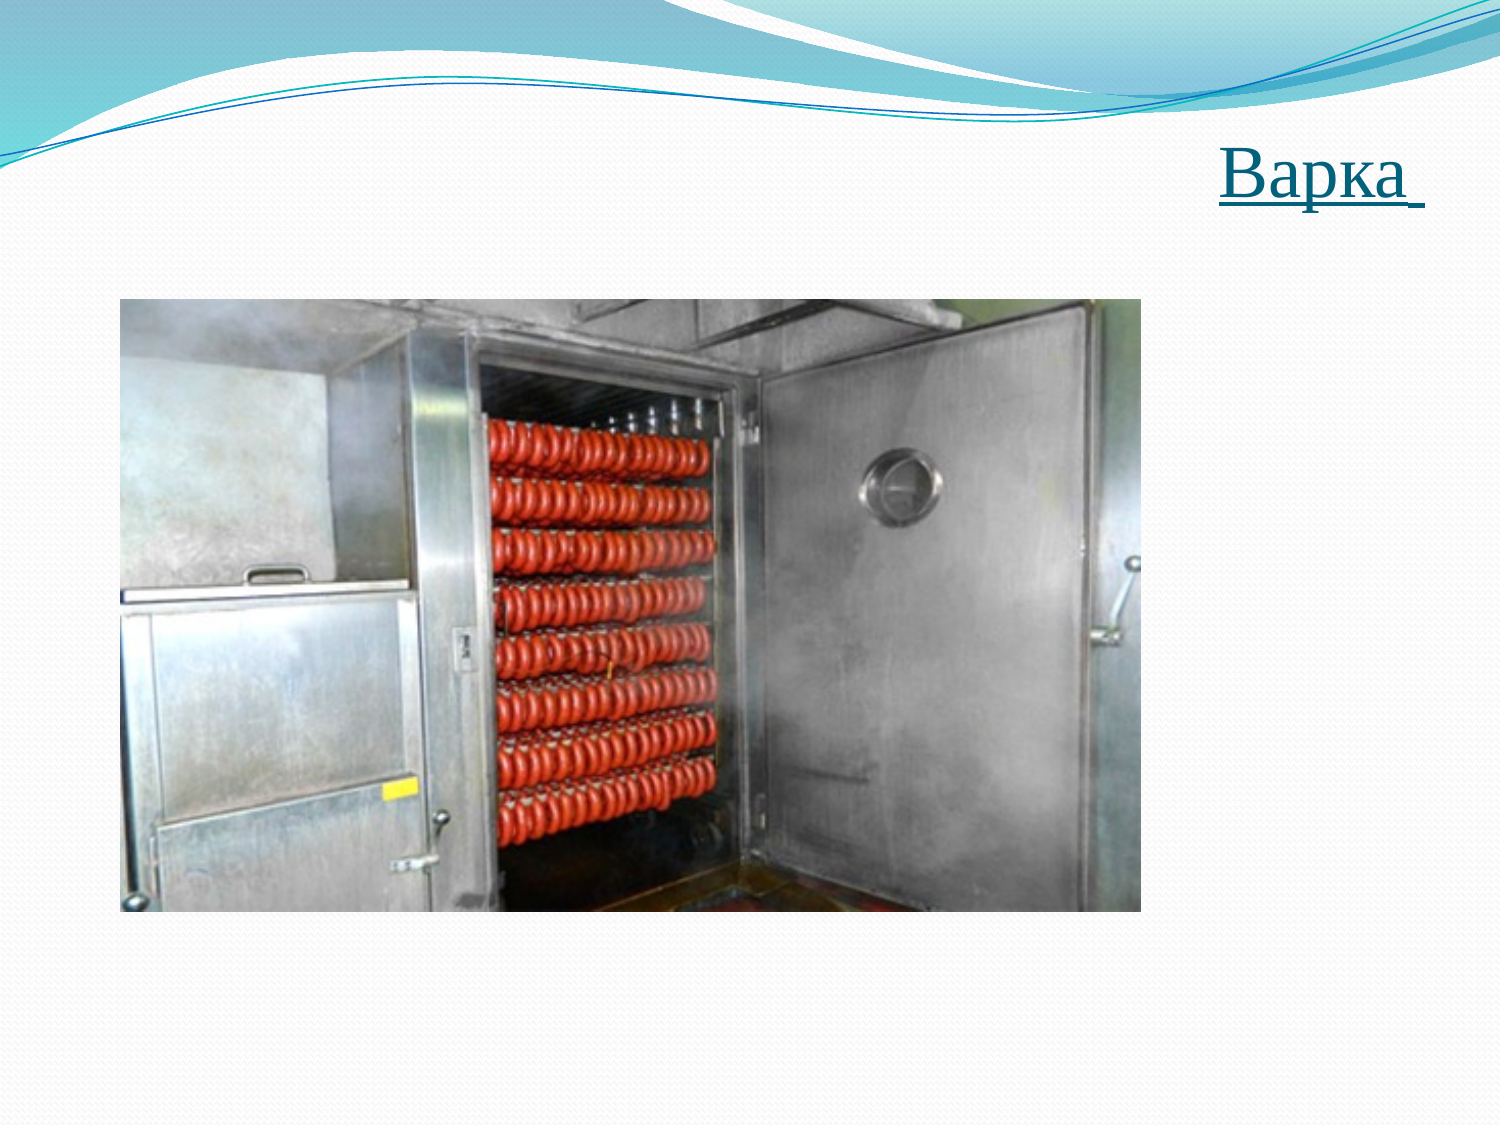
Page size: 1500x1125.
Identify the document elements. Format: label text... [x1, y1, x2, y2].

title Варка [75, 115, 1425, 303]
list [120, 299, 1141, 913]
